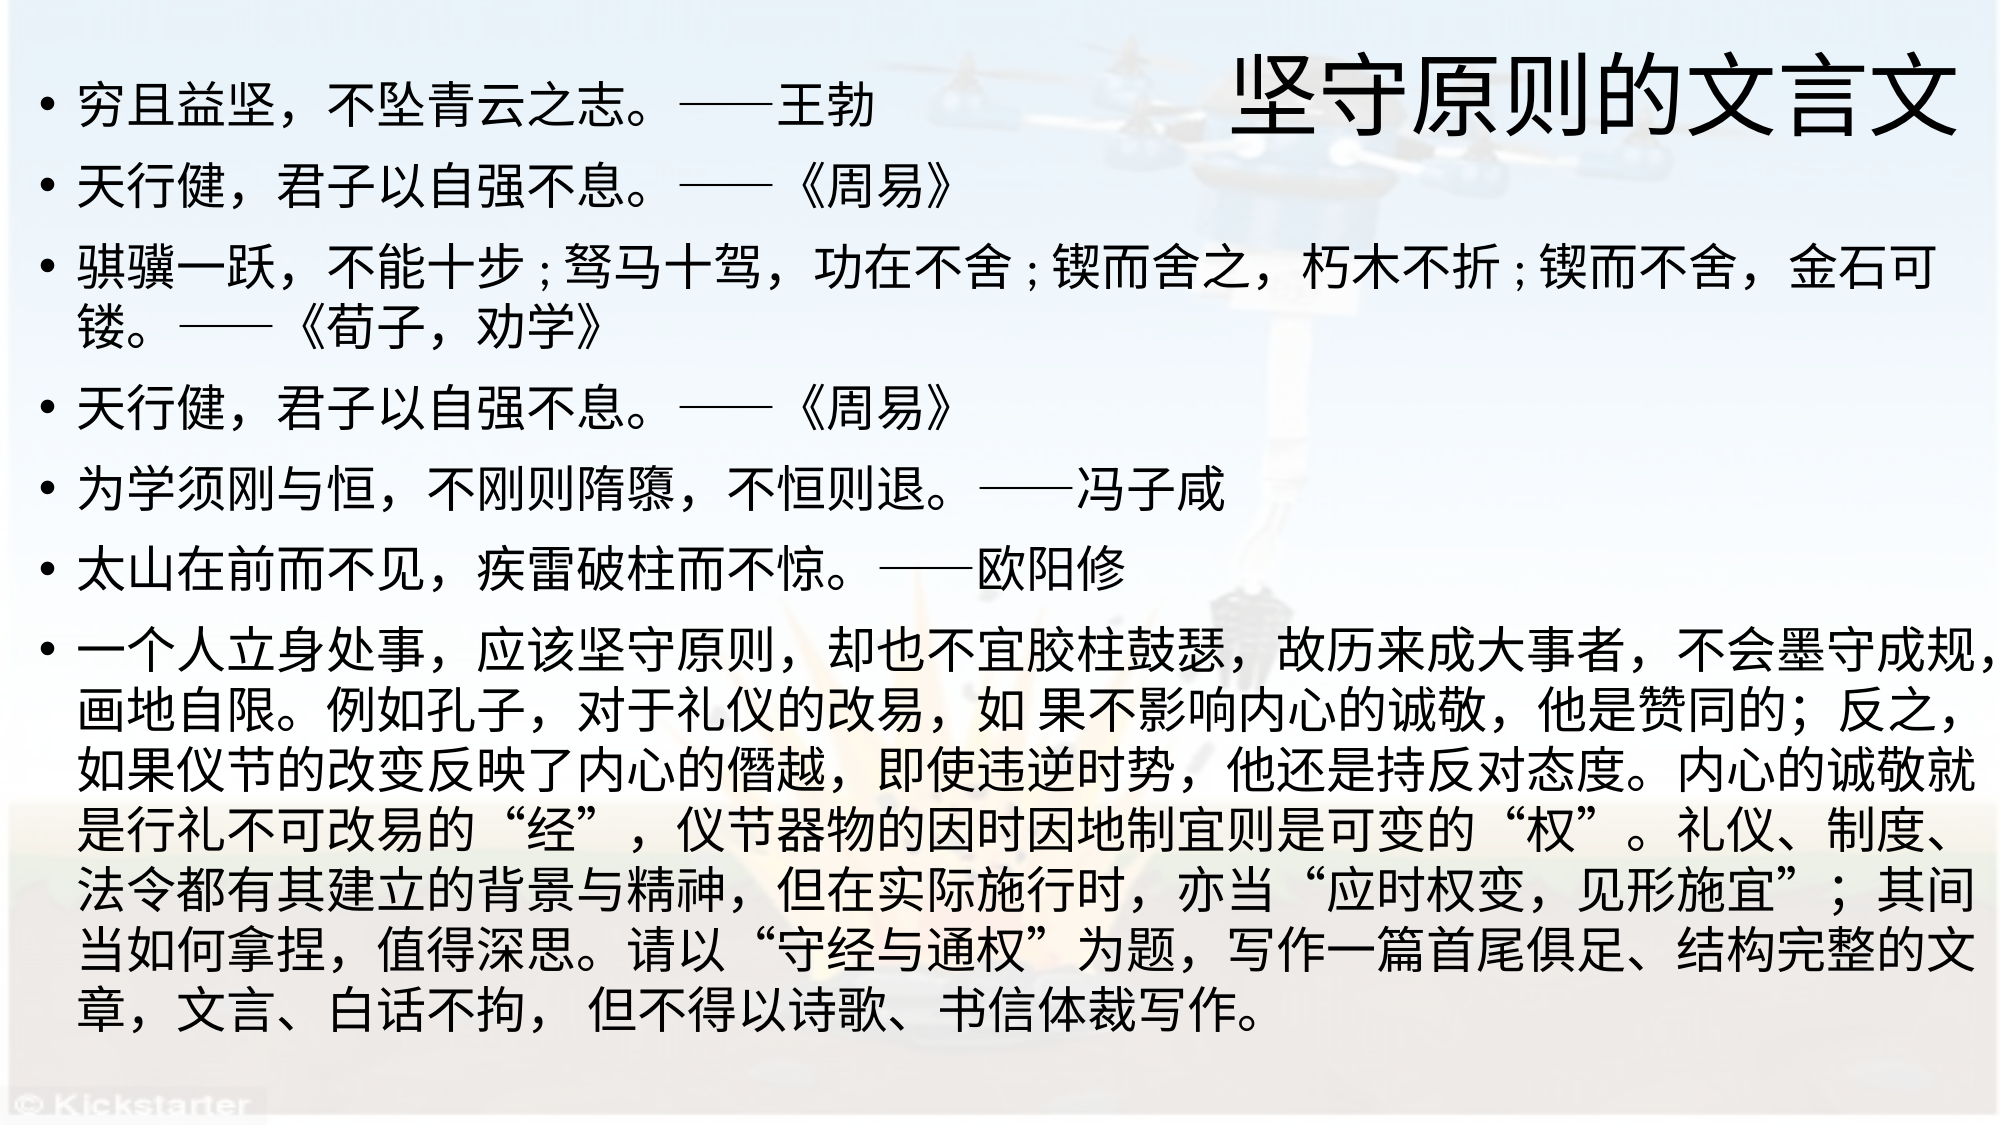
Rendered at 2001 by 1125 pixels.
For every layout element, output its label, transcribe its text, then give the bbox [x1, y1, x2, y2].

title 坚守原则的文言文 [1212, 27, 2000, 66]
list 穷且益坚，不坠青云之志。——王勃 天行健，君子以自强不息。——《周易》 骐骥一跃，不能十步;驽马十驾，功在不舍;锲而舍之，朽木不折;锲而不舍，金石可镂。——《荀子，劝学》 天行健，君子以自强不息。——《周易》 为学须刚与恒，不刚则隋隳，不恒则退。——冯子咸 太山在前而不见，疾雷破柱而不惊。——欧阳修 一个人立身处事，应该坚守原则，却也不宜胶柱鼓瑟，故历来成大事者，不会墨守成规，画地自限。例如孔子，对于礼仪的改易，如 果不影响内心的诚敬，他是赞同的；反之，如果仪节的改变反映了内心的僭越，即使违逆时势，他还是持反对态度。内心的诚敬就是行礼不可改易的“经”，仪节器物的因时因地制宜则是可变的“权”。礼仪、制度、法令都有其建立的背景与精神，但在实际施行时，亦当“应时权变，见形施宜”；其间当如何拿捏，值得深思。请以“守经与通权”为题，写作一篇首尾俱足、结构完整的文章，文言、白话不拘， 但不得以诗歌、书信体裁写作。 [23, 66, 2000, 1068]
